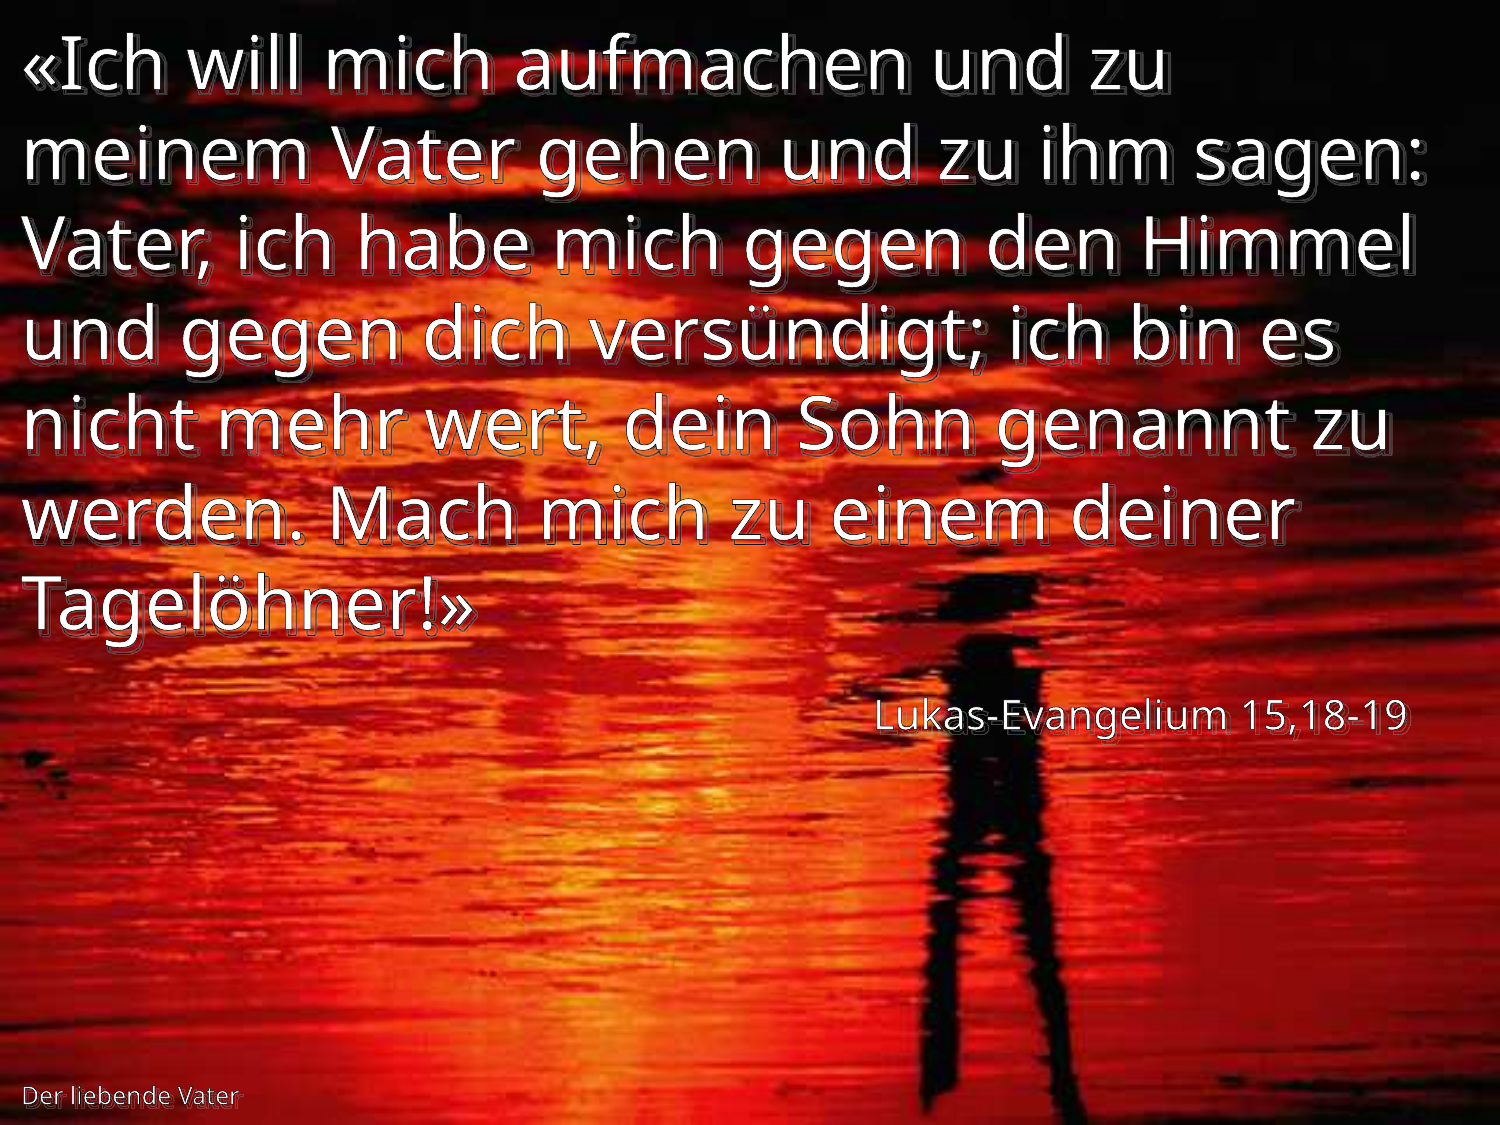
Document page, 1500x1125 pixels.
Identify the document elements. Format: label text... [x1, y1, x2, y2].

subtitle Der liebende Vater [5, 1077, 632, 1118]
text_box Lukas-Evangelium 15,18-19 [265, 680, 1424, 746]
picture [0, 0, 1500, 1125]
text_box «Ich will mich aufmachen und zu meinem Vater gehen und zu ihm sagen: Vater, ich habe mich gegen den Himmel und gegen dich versündigt; ich bin es nicht mehr wert, dein Sohn genannt zu werden. Mach mich zu einem deiner Tagelöhner!» [5, 7, 1471, 652]
